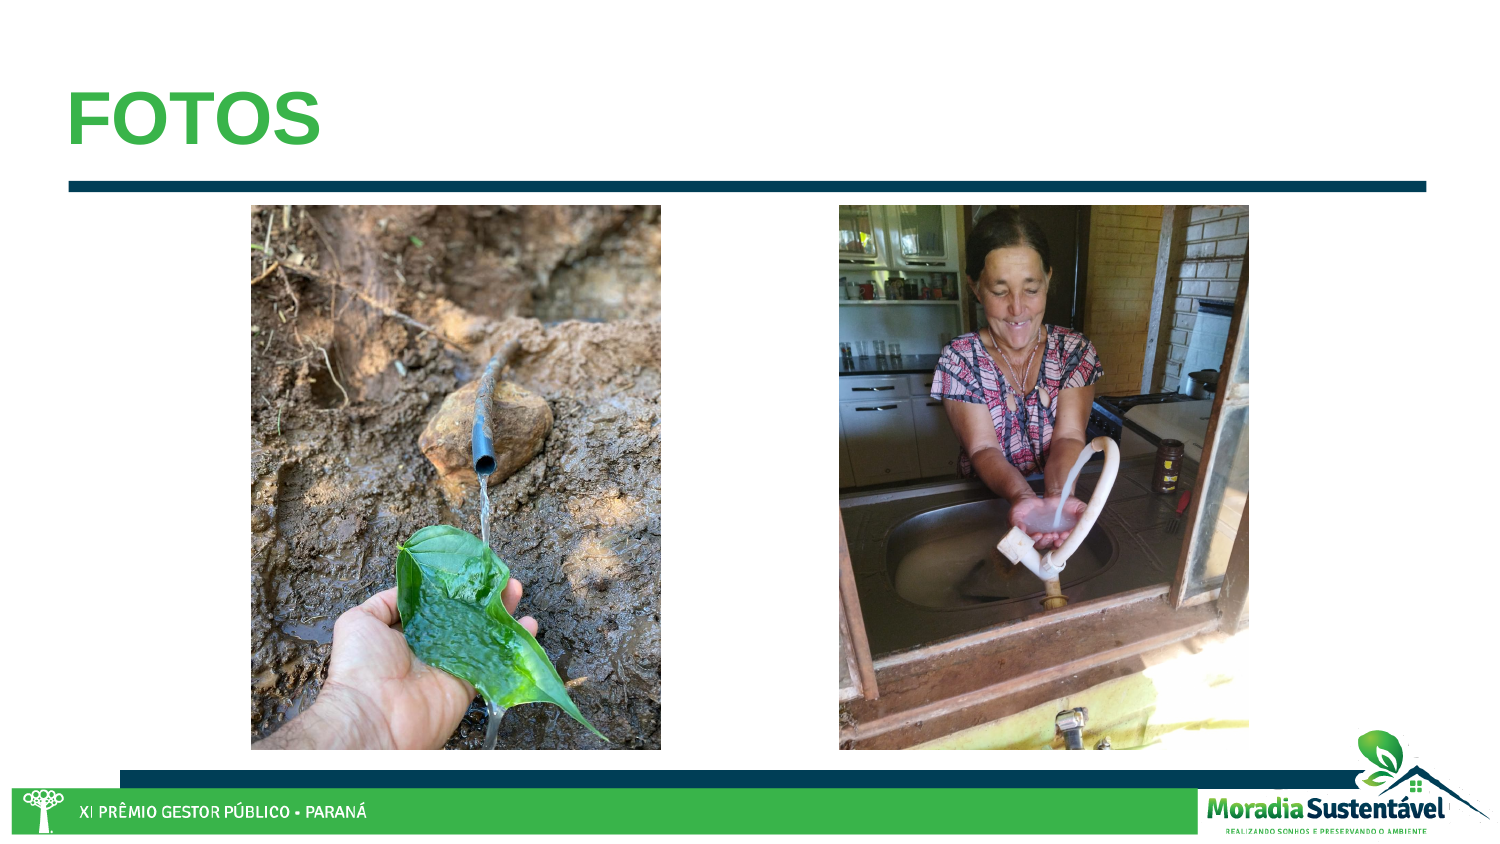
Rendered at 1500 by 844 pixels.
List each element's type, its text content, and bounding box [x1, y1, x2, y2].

text_box [68, 180, 1427, 193]
picture [0, 204, 1500, 844]
title FOTOS [51, 48, 1449, 142]
